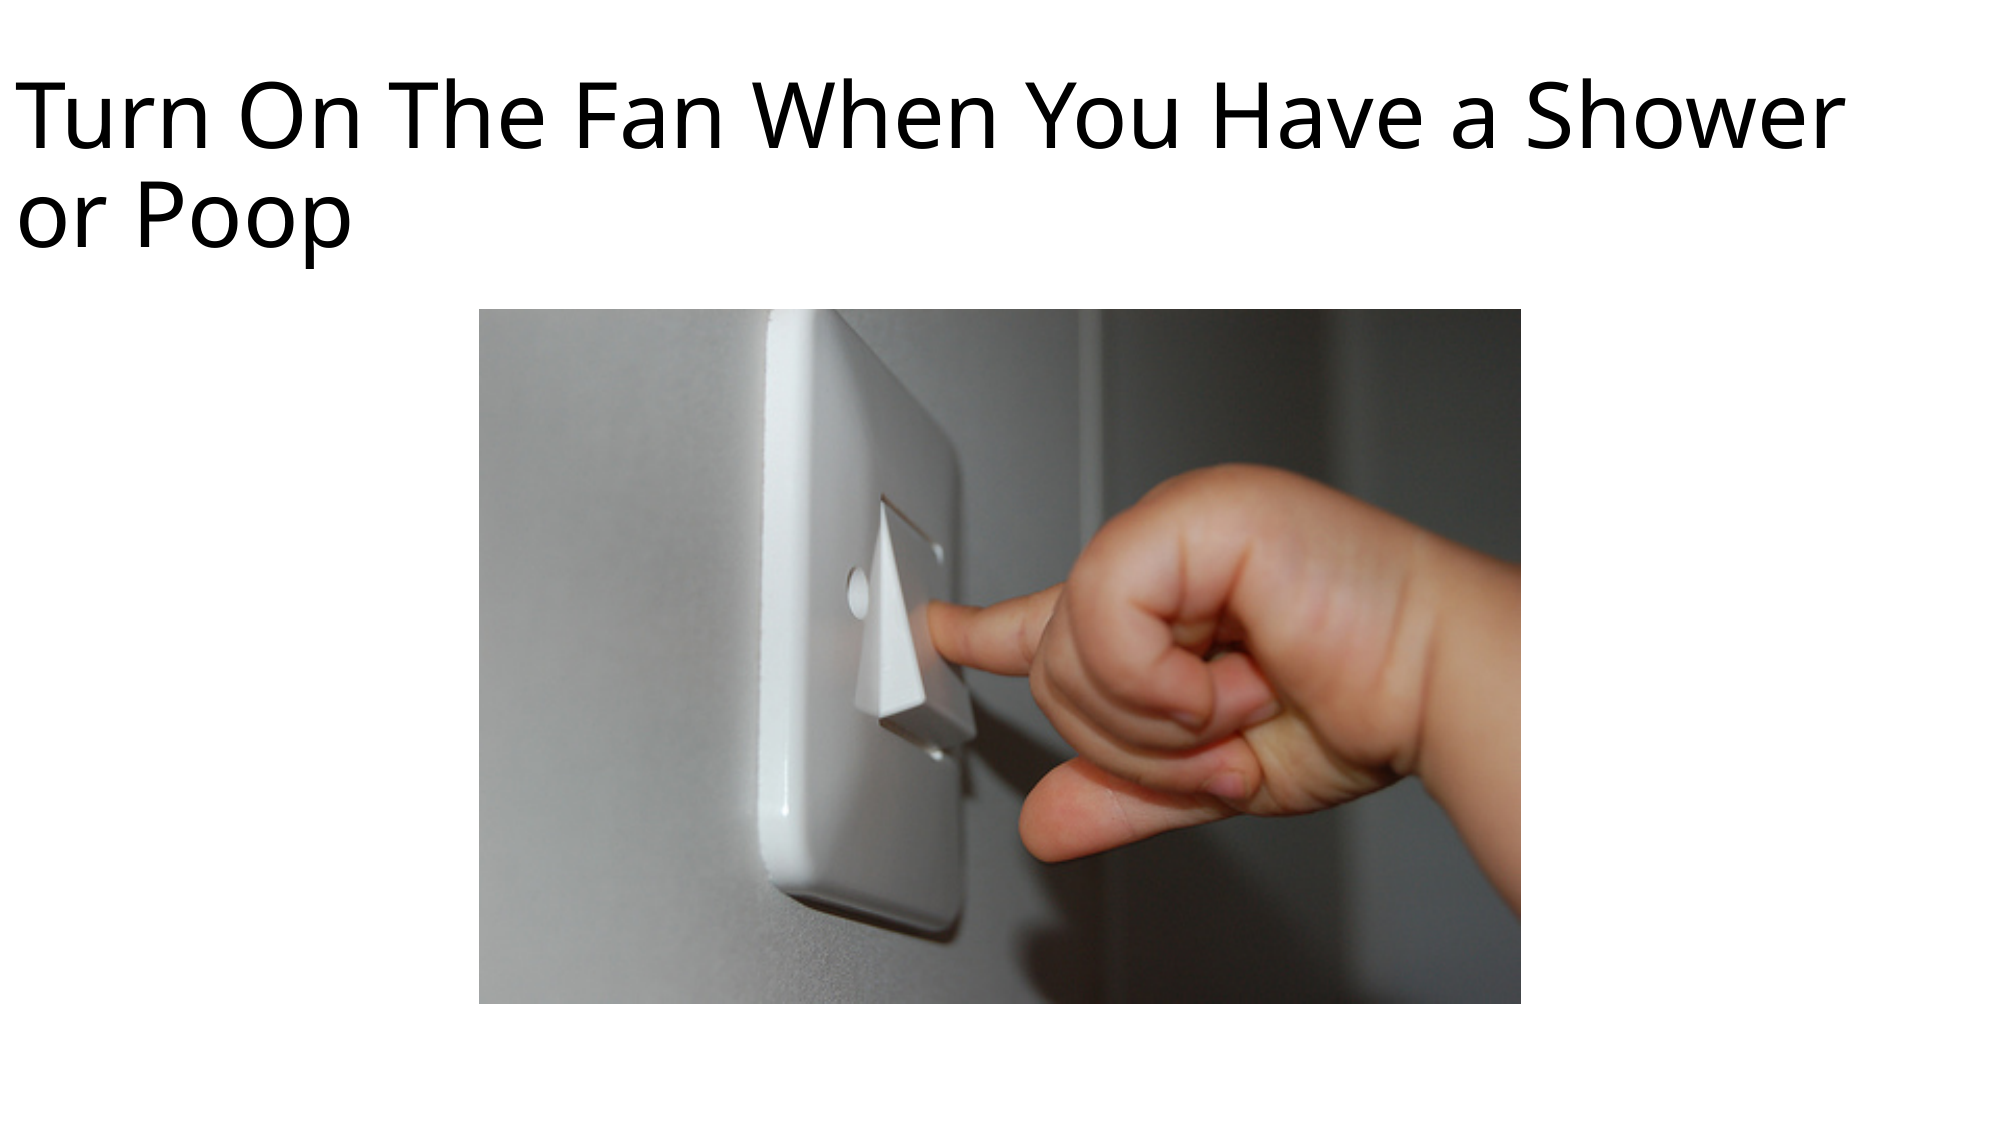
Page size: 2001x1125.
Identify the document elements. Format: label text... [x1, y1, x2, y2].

title Turn On The Fan When You Have a Shower or Poop [0, 59, 1940, 278]
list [479, 309, 1521, 1004]
